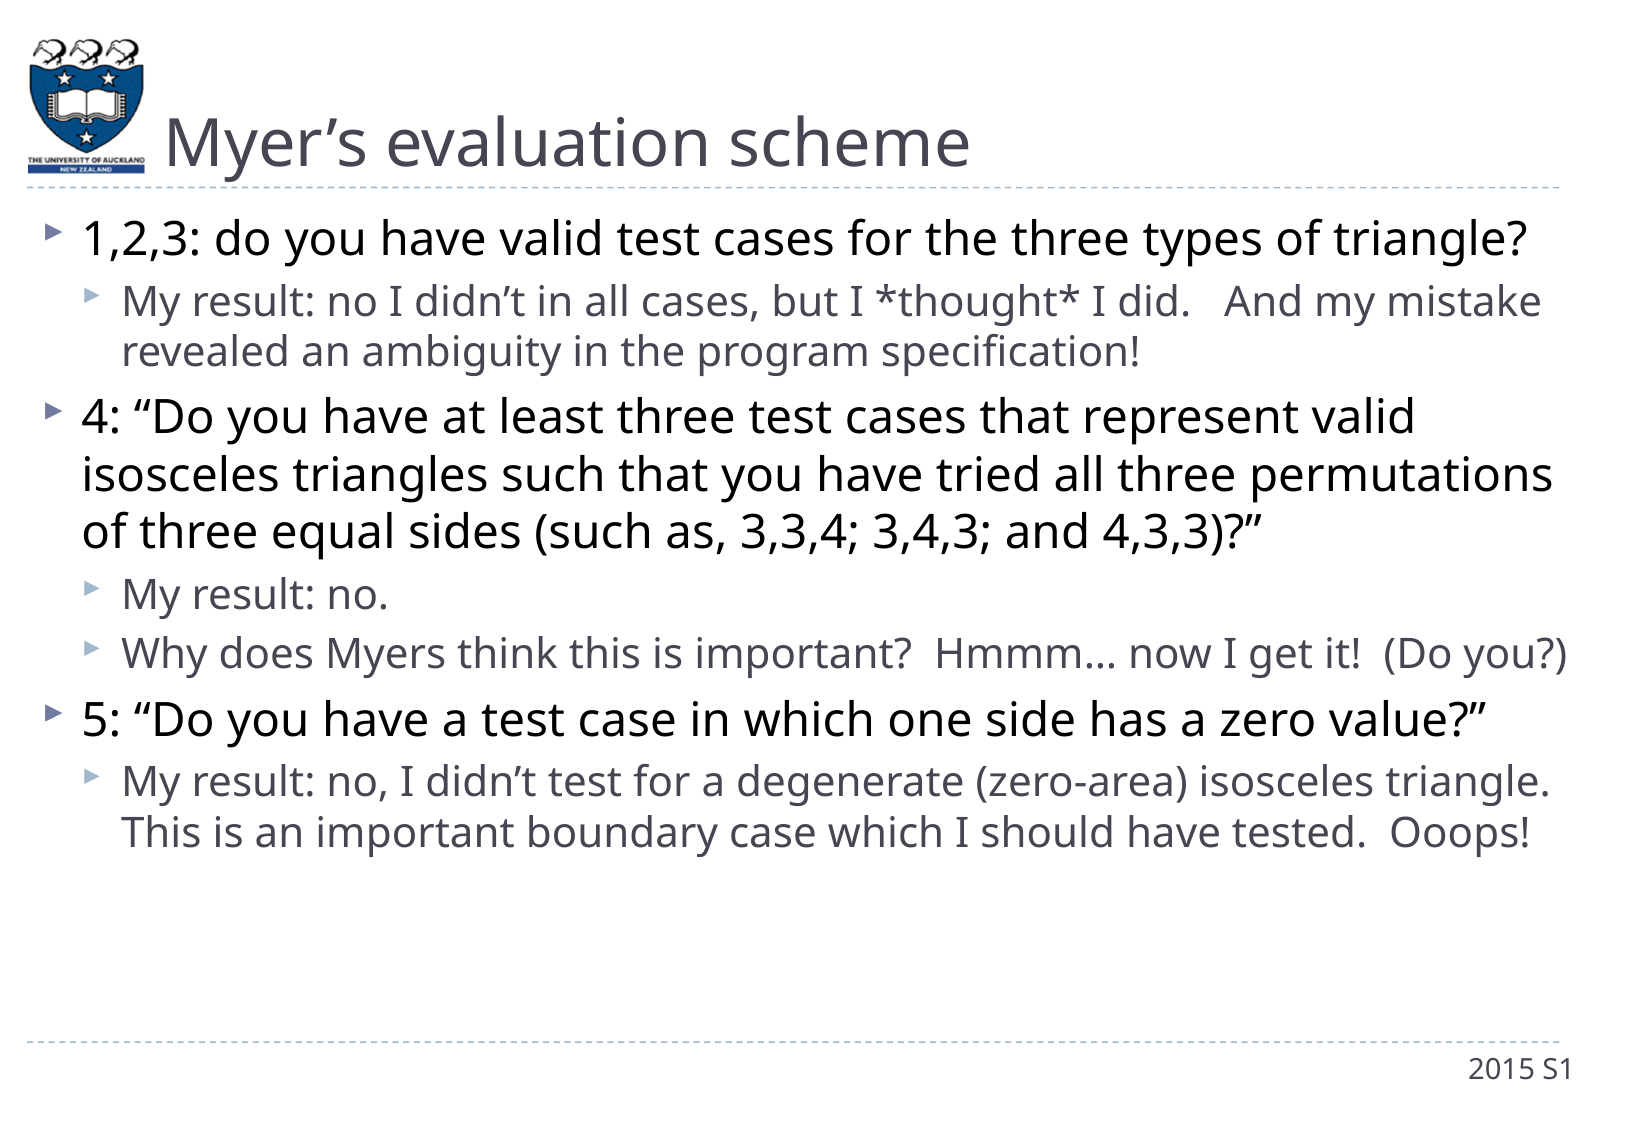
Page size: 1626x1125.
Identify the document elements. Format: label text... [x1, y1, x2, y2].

slide_number 2015 S1 [1183, 1042, 1591, 1103]
list 1,2,3: do you have valid test cases for the three types of triangle? My result: no I didn’t in all cases, but I *thought* I did. And my mistake revealed an ambiguity in the program specification! 4: “Do you have at least three test cases that represent valid isosceles triangles such that you have tried all three permutations of three equal sides (such as, 3,3,4; 3,4,3; and 4,3,3)?” My result: no. Why does Myers think this is important? Hmmm… now I get it! (Do you?) 5: “Do you have a test case in which one side has a zero value?” My result: no, I didn’t test for a degenerate (zero-area) isosceles triangle. This is an important boundary case which I should have tested. Ooops! [27, 200, 1585, 1038]
title Myer’s evaluation scheme [148, 24, 1582, 188]
picture [27, 37, 146, 175]
